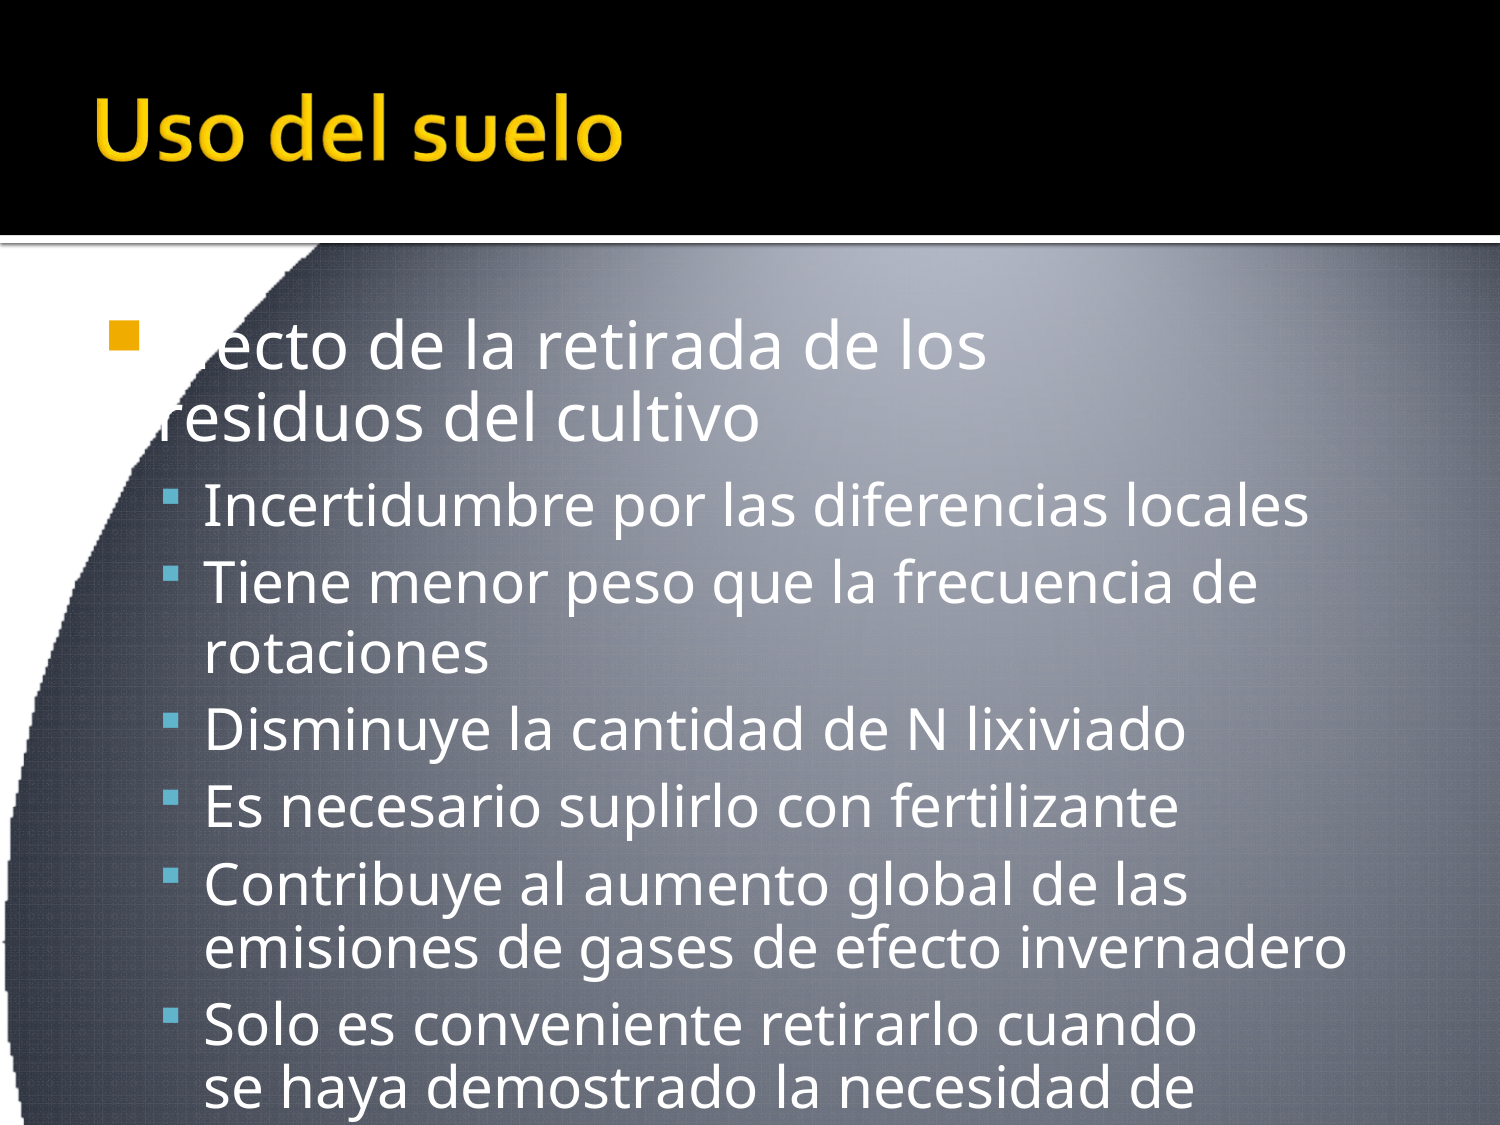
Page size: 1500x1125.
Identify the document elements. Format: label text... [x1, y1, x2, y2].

text_box [96, 92, 622, 162]
text_box Efecto de la retirada de los residuos del cultivo [101, 310, 1227, 456]
text_box Incertidumbre por las diferencias locales Tiene menor peso que la frecuencia de rotaciones Disminuye la cantidad de N lixiviado Es necesario suplirlo con fertilizante Contribuye al aumento global de las emisiones de gases de efecto invernadero Solo es conveniente retirarlo cuando se haya demostrado la necesidad de hacerlo. [156, 468, 1394, 1125]
picture [0, 243, 1500, 1125]
